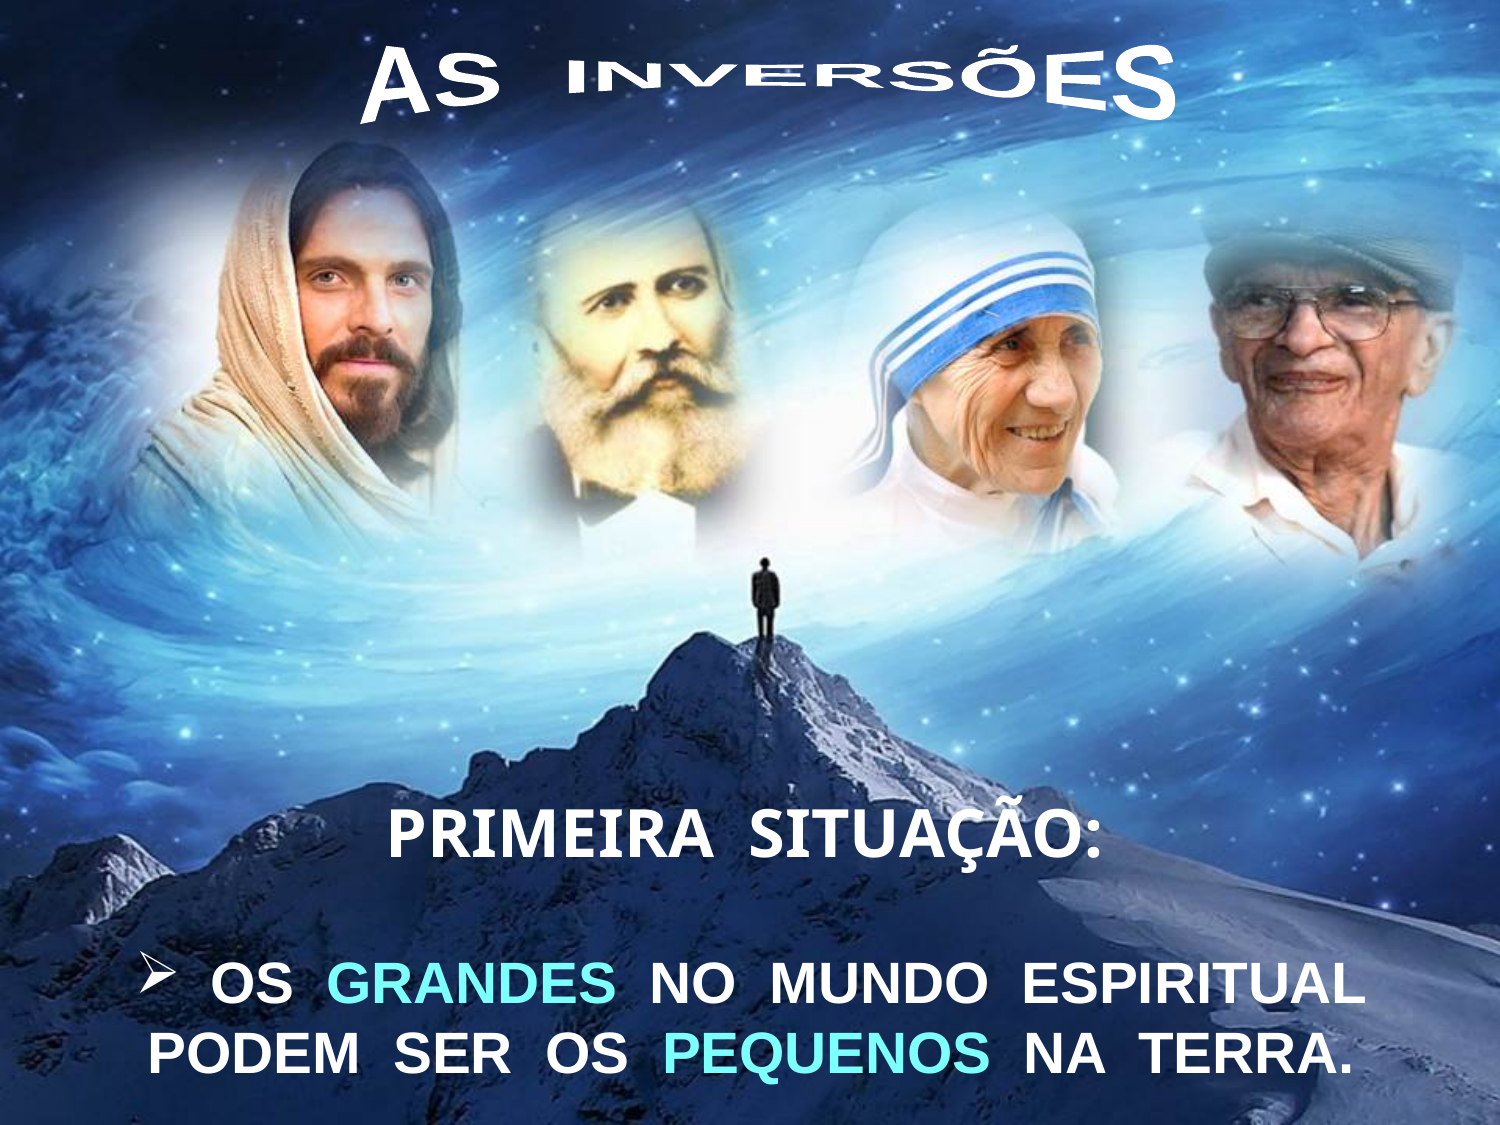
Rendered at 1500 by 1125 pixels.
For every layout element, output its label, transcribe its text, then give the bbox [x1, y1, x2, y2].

picture [0, 0, 1500, 1125]
text_box PRIMEIRA SITUAÇÃO: [0, 783, 1494, 879]
text_box OS GRANDES NO MUNDO ESPIRITUAL PODEM SER OS PEQUENOS NA TERRA. [3, 937, 1500, 1093]
